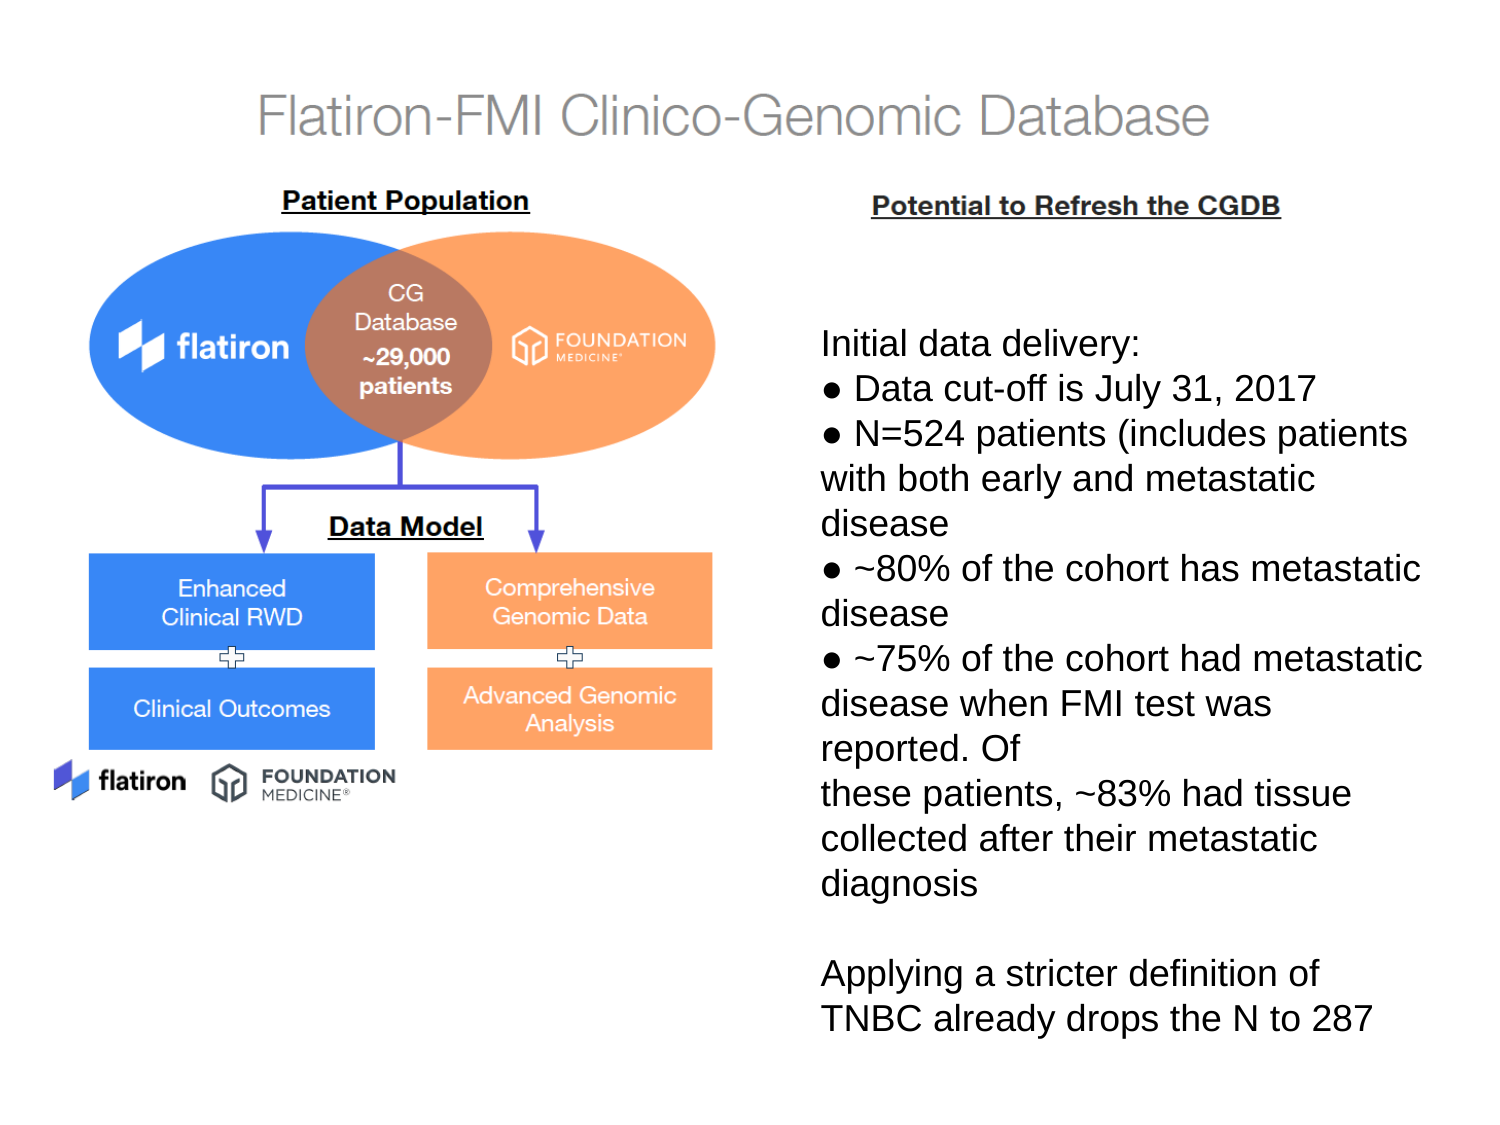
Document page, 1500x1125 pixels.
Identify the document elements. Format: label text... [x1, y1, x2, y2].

text_box [729, 229, 1449, 1094]
picture [23, 29, 1444, 828]
text_box Initial data delivery: ● Data cut-off is July 31, 2017 ● N=524 patients (includes patients with both early and metastatic disease ● ~80% of the cohort has metastatic disease ● ~75% of the cohort had metastatic disease when FMI test was reported. Of these patients, ~83% had tissue collected after their metastatic diagnosis Applying a stricter definition of TNBC already drops the N to 287 [805, 834, 1444, 1027]
